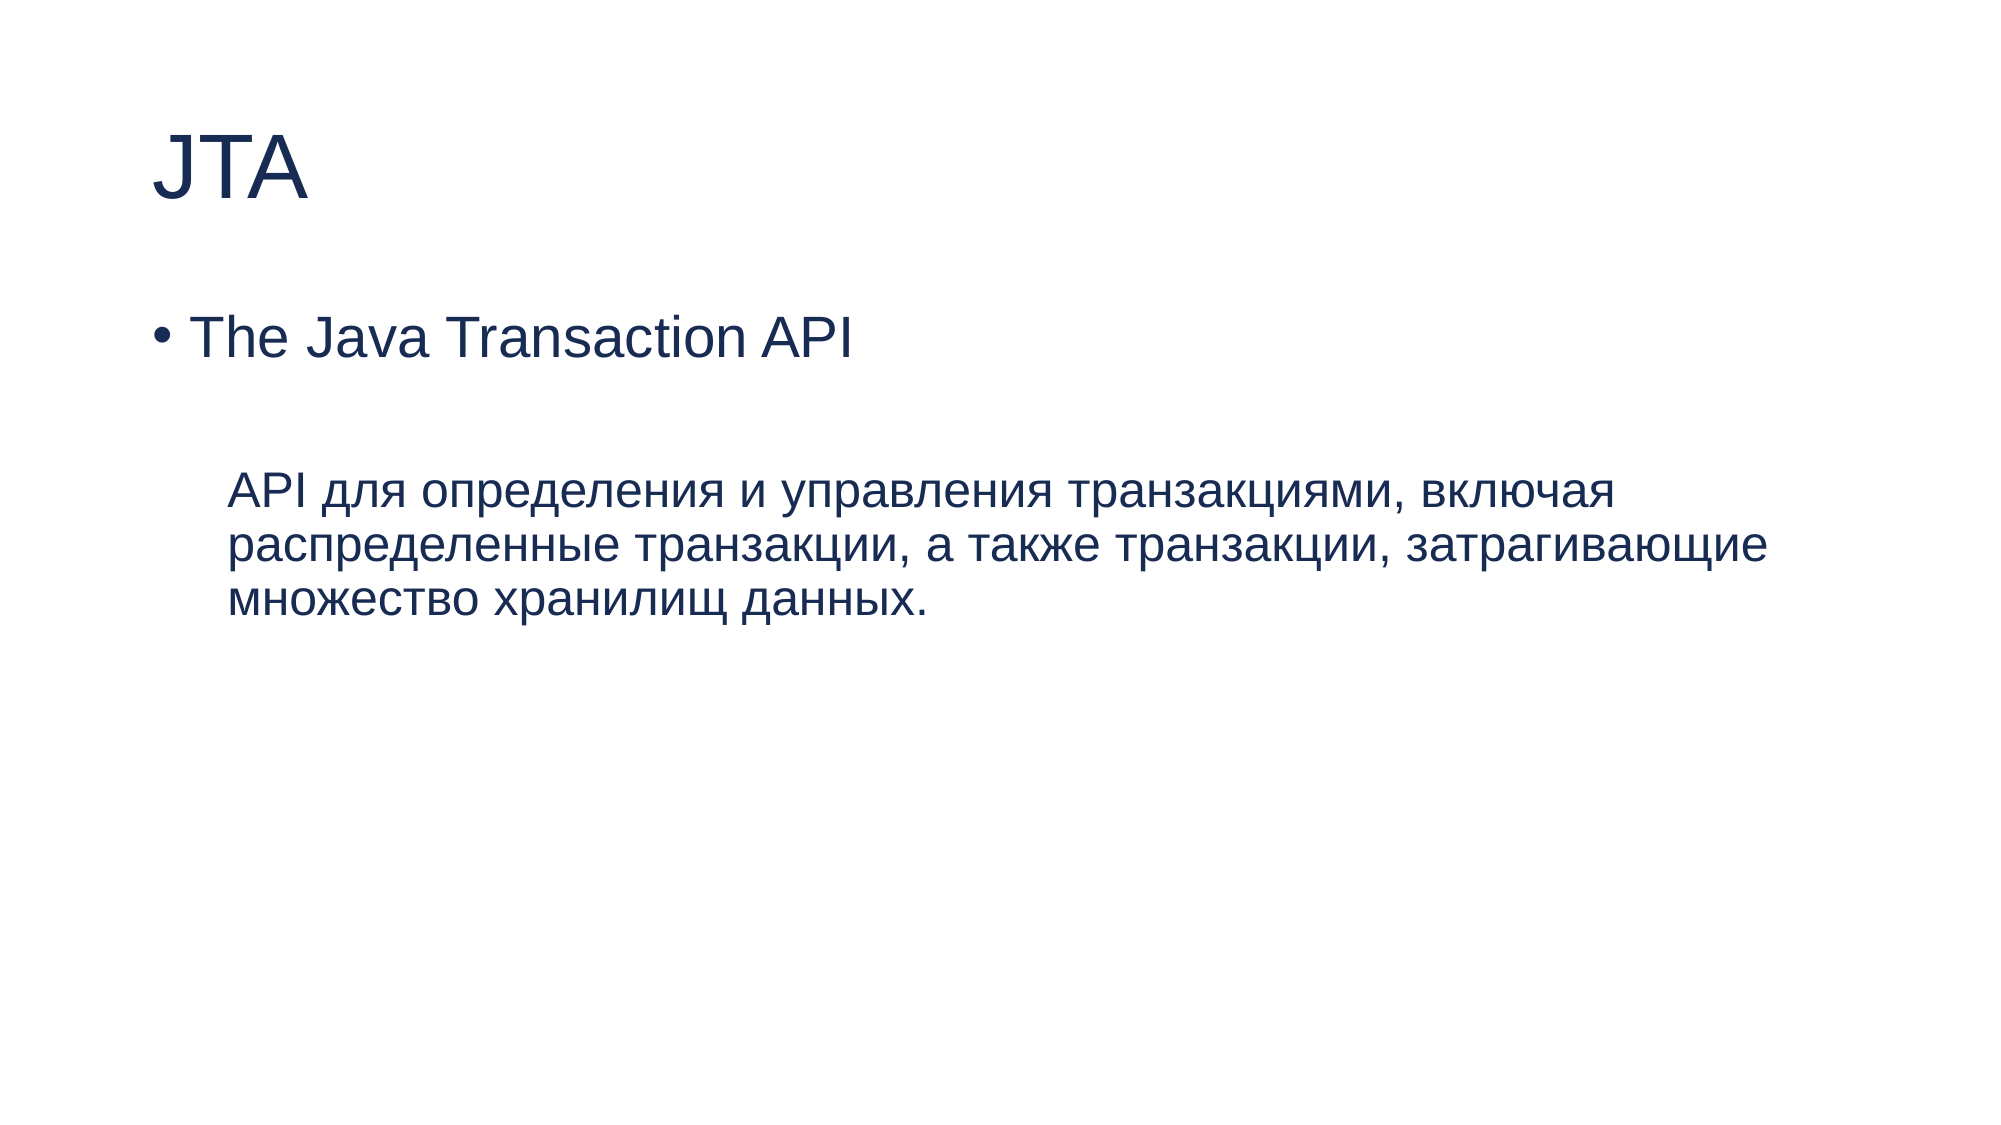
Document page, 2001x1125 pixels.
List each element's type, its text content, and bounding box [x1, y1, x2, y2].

list The Java Transaction API API для определения и управления транзакциями, включая распределенные транзакции, а также транзакции, затрагивающие множество хранилищ данных. [137, 299, 1863, 1014]
title JTA [137, 59, 1863, 278]
